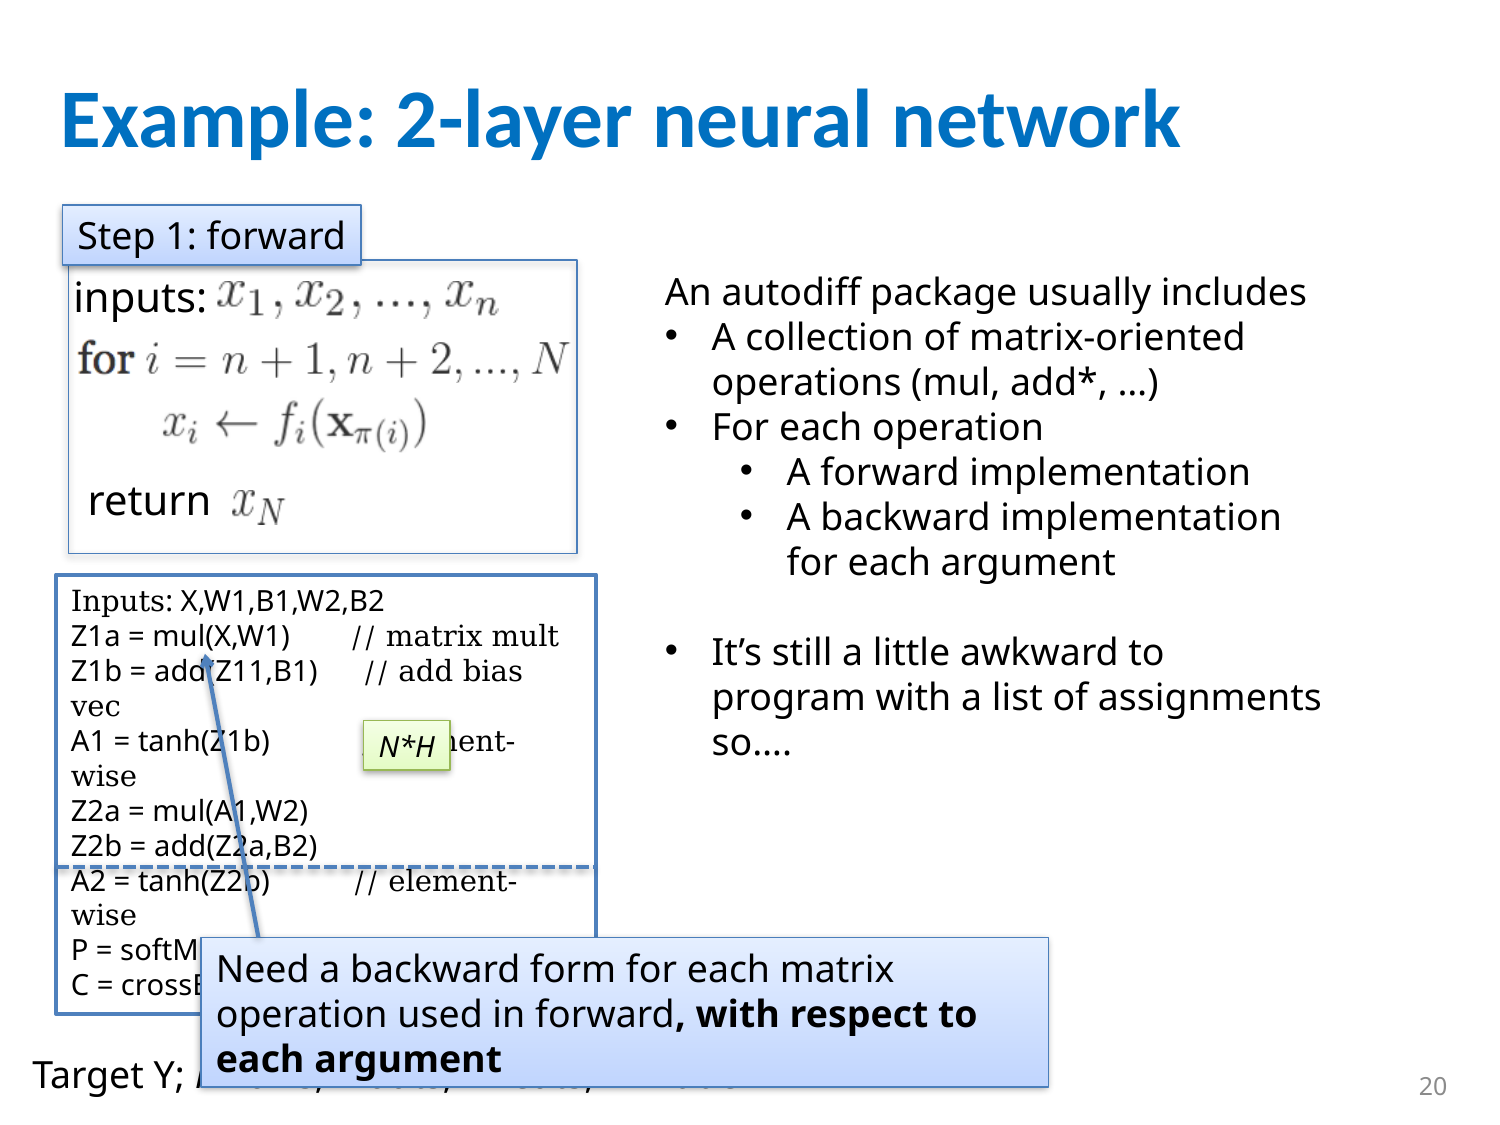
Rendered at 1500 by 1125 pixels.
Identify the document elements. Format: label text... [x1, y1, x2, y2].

text_box Inputs: X,W1,B1,W2,B2 Z1a = mul(X,W1) // matrix mult Z1b = add(Z11,B1) // add bias vec A1 = tanh(Z1b) //element-wise Z2a = mul(A1,W2) Z2b = add(Z2a,B2) A2 = tanh(Z2b) // element-wise P = softMax(A2) // vec to vec C = crossEntY(P) // cost function [54, 876, 199, 1016]
text_box Inputs: X,W1,B1,W2,B2 Z1a = mul(X,W1) // matrix mult Z1b = add(Z11,B1) // add bias vec A1 = tanh(Z1b) //element-wise Z2a = mul(A1,W2) Z2b = add(Z2a,B2) A2 = tanh(Z2b) // element-wise P = softMax(A2) // vec to vec C = crossEntY(P) // cost function [264, 875, 598, 935]
text_box Target Y; N rows; K outs; D feats, H hidden [17, 1043, 788, 1104]
text_box Need a backward form for each matrix operation used in forward, with respect to each argument [200, 937, 1049, 1088]
title Example: 2-layer neural network [45, 47, 1465, 180]
text_box N*H [363, 720, 451, 771]
text_box Inputs: X,W1,B1,W2,B2 Z1a = mul(X,W1) // matrix mult Z1b = add(Z11,B1) // add bias vec A1 = tanh(Z1b) //element-wise Z2a = mul(A1,W2) Z2b = add(Z2a,B2) A2 = tanh(Z2b) // element-wise P = softMax(A2) // vec to vec C = crossEntY(P) // cost function [54, 573, 598, 866]
text_box An autodiff package usually includes A collection of matrix-oriented operations (mul, add*, …) For each operation A forward implementation A backward implementation for each argument It’s still a little awkward to program with a list of assignments so…. [650, 260, 1340, 770]
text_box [204, 653, 259, 938]
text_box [37, 204, 651, 554]
slide_number 20 [1112, 1057, 1463, 1118]
